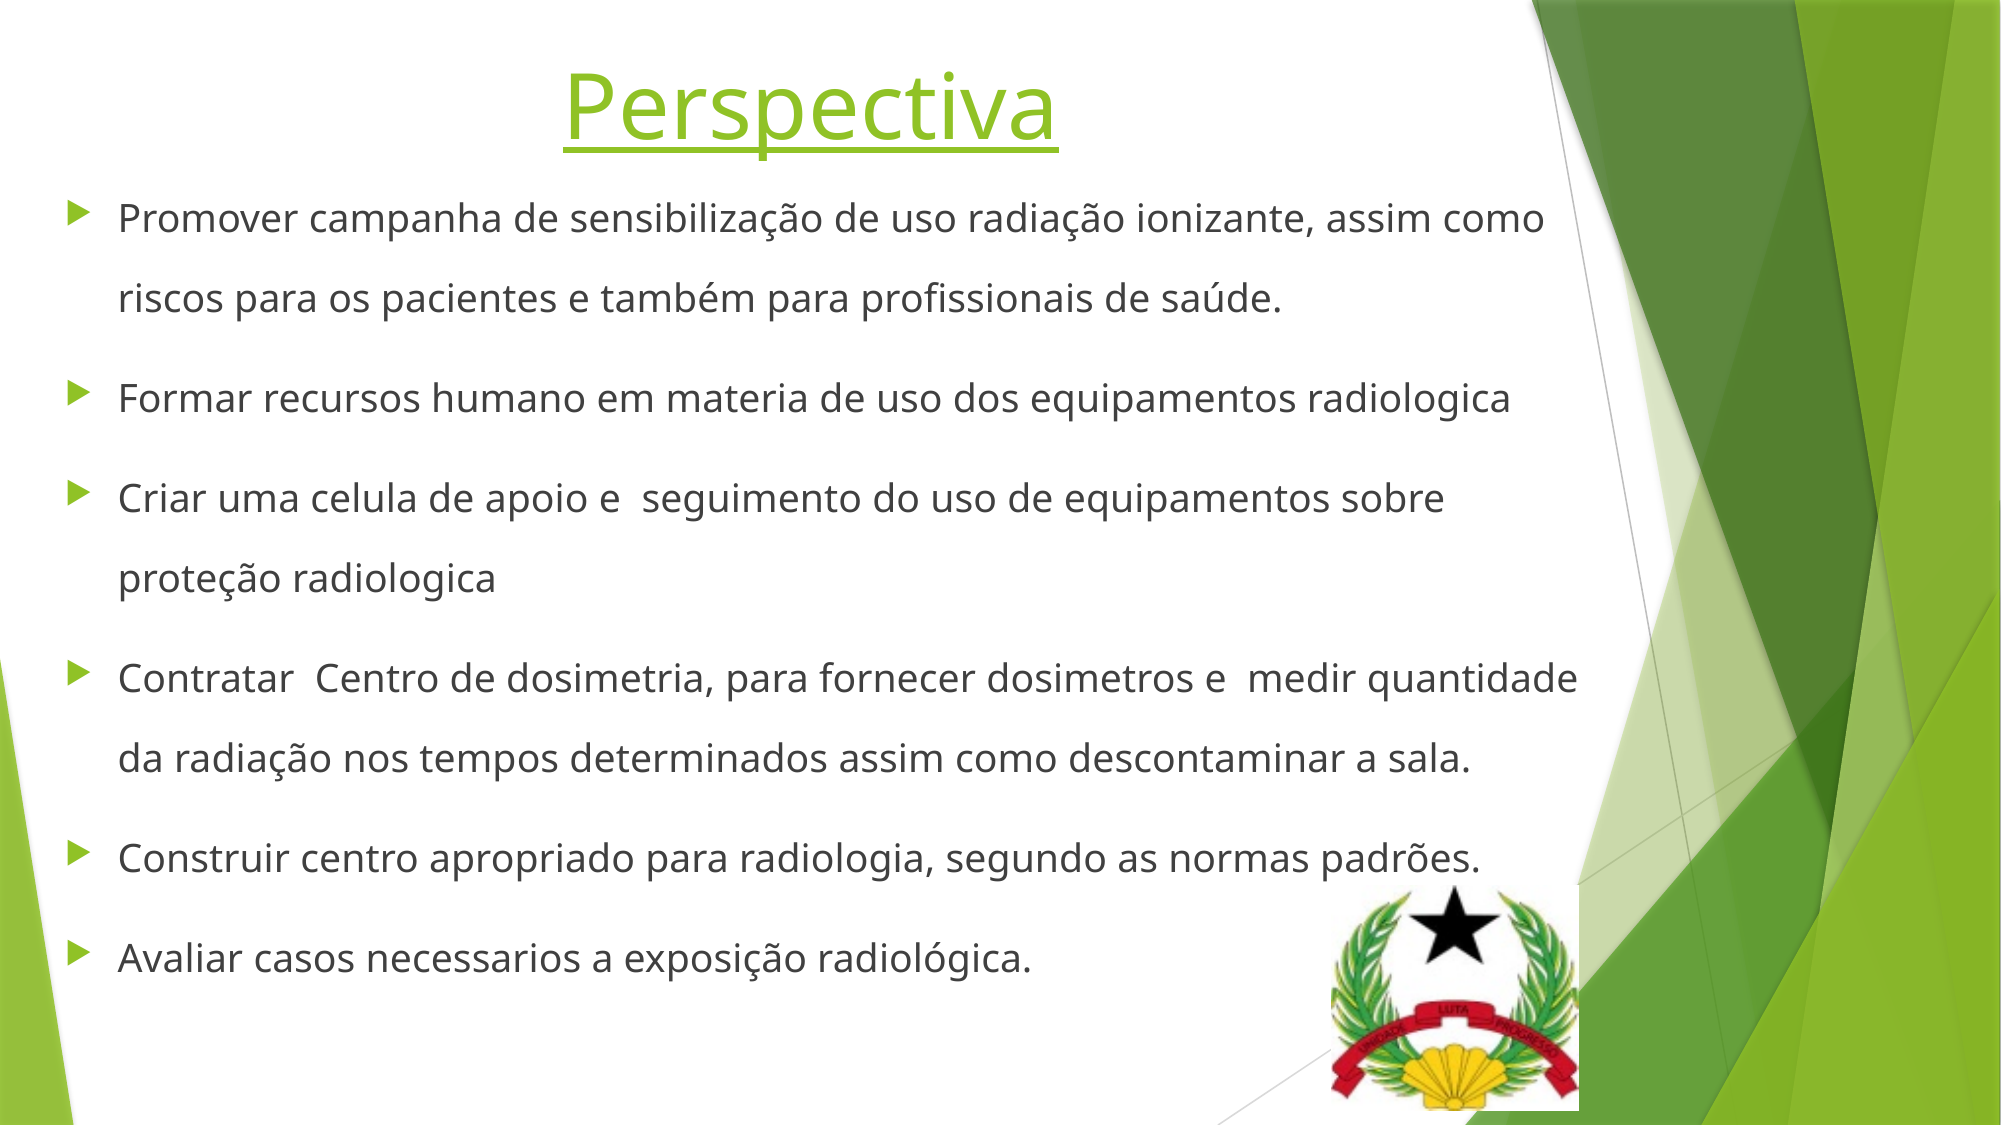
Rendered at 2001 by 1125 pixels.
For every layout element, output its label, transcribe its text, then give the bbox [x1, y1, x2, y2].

title Perspectiva [70, 34, 1552, 156]
list Promover campanha de sensibilização de uso radiação ionizante, assim como riscos para os pacientes e também para profissionais de saúde. Formar recursos humano em materia de uso dos equipamentos radiologica Criar uma celula de apoio e seguimento do uso de equipamentos sobre proteção radiologica Contratar Centro de dosimetria, para fornecer dosimetros e medir quantidade da radiação nos tempos determinados assim como descontaminar a sala. Construir centro apropriado para radiologia, segundo as normas padrões. Avaliar casos necessarios a exposição radiológica. [49, 156, 1608, 1056]
picture [1331, 884, 1579, 1111]
